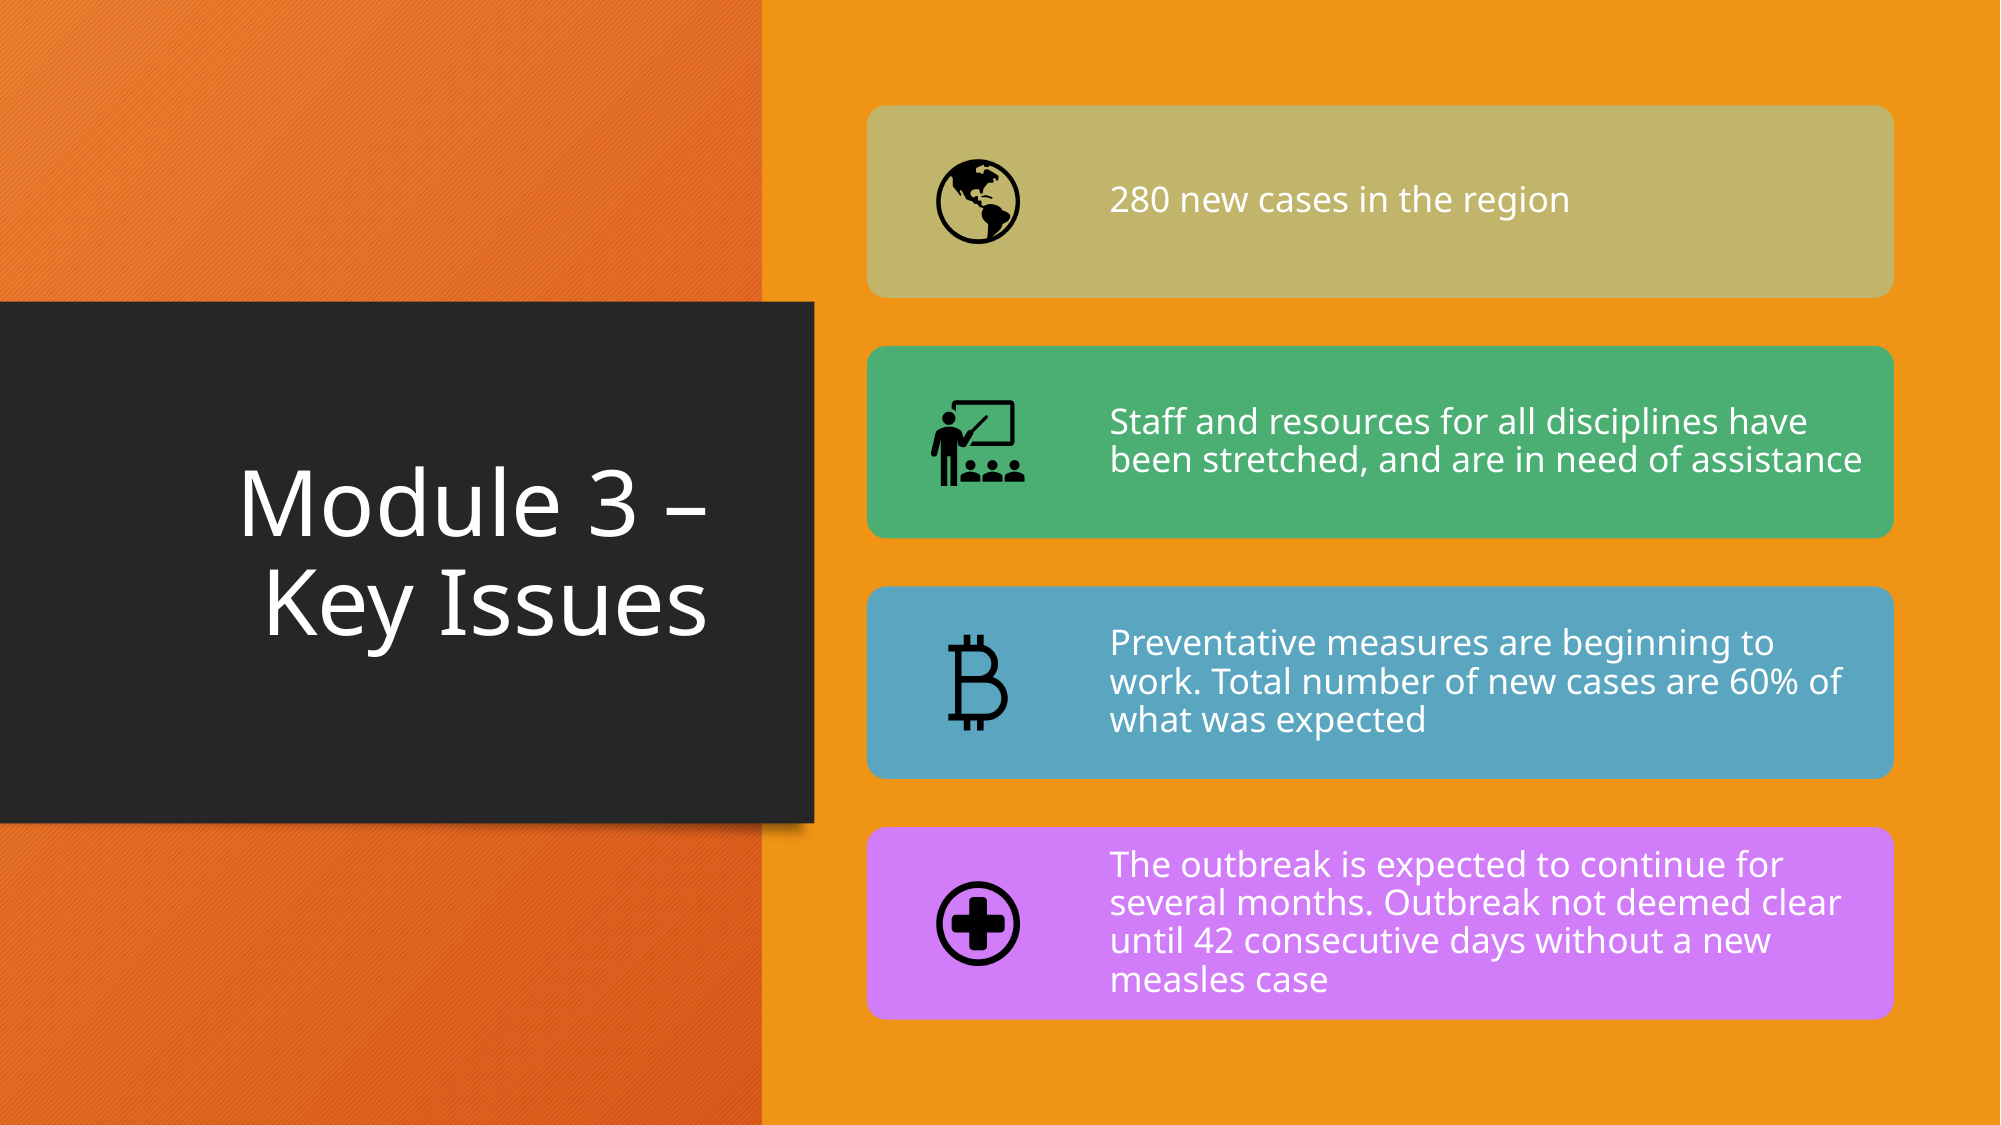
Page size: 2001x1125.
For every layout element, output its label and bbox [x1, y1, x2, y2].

list [866, 104, 1895, 1021]
picture [0, 0, 2000, 1125]
